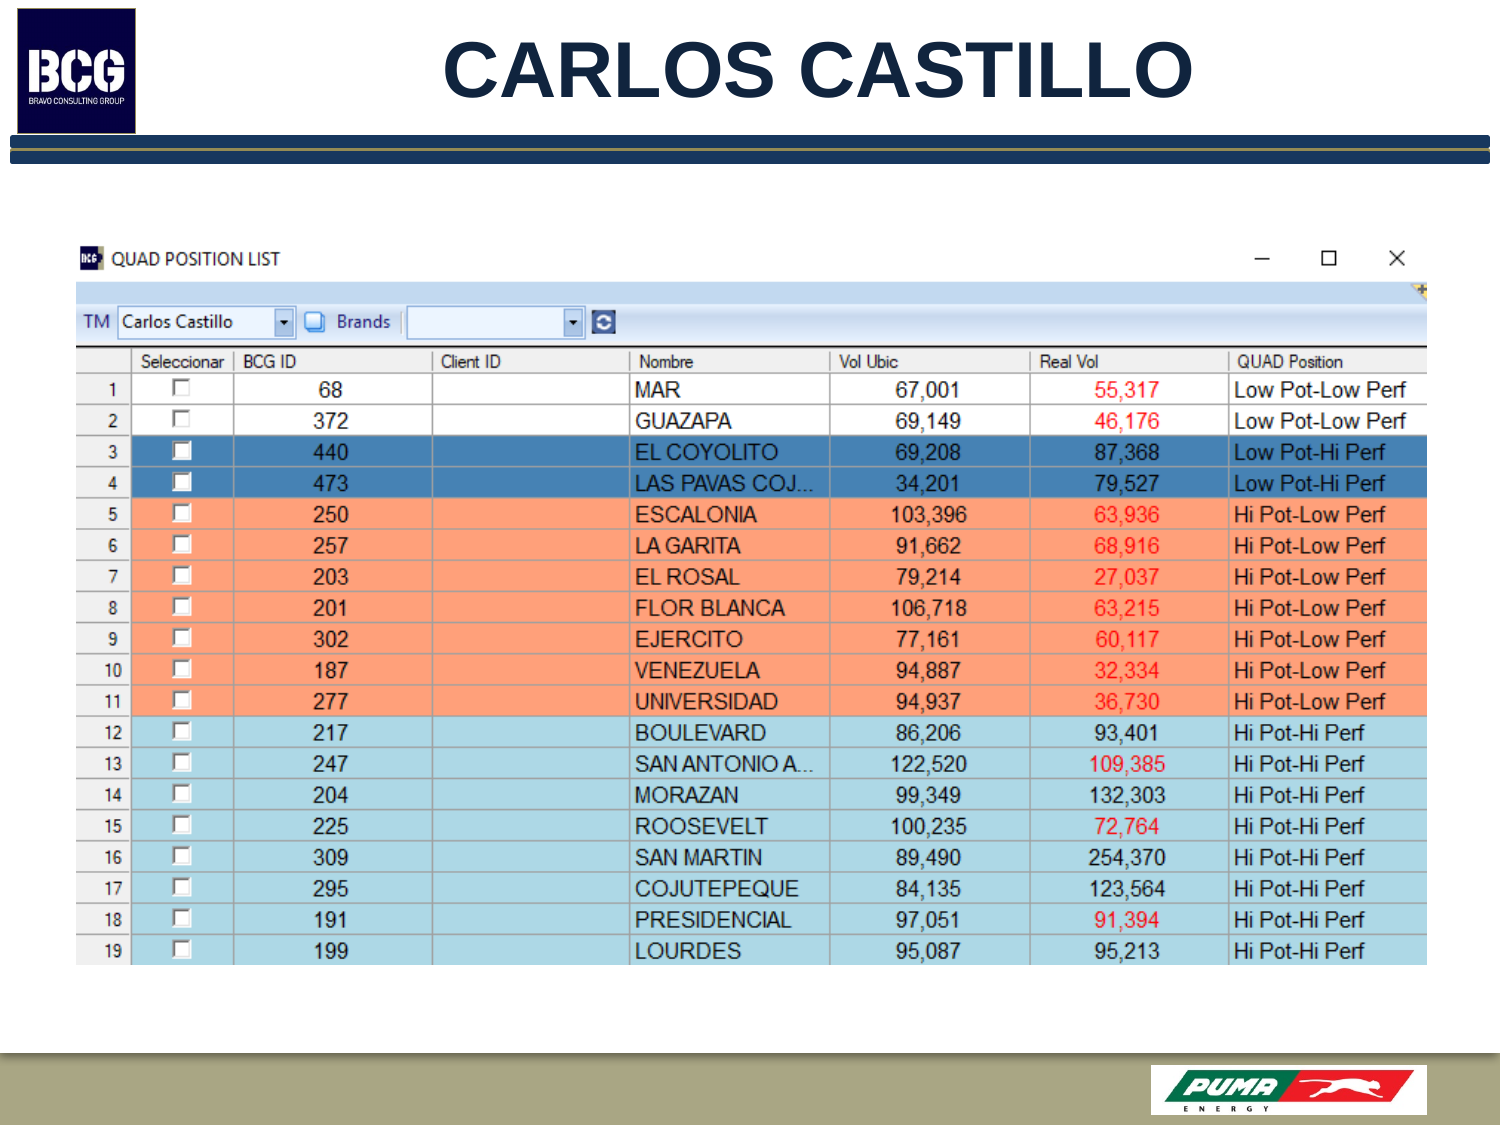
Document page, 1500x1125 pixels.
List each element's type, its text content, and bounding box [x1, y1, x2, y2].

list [76, 239, 1427, 965]
picture [1151, 1065, 1427, 1115]
title CARLOS CASTILLO [150, 7, 1488, 125]
picture [18, 9, 135, 133]
